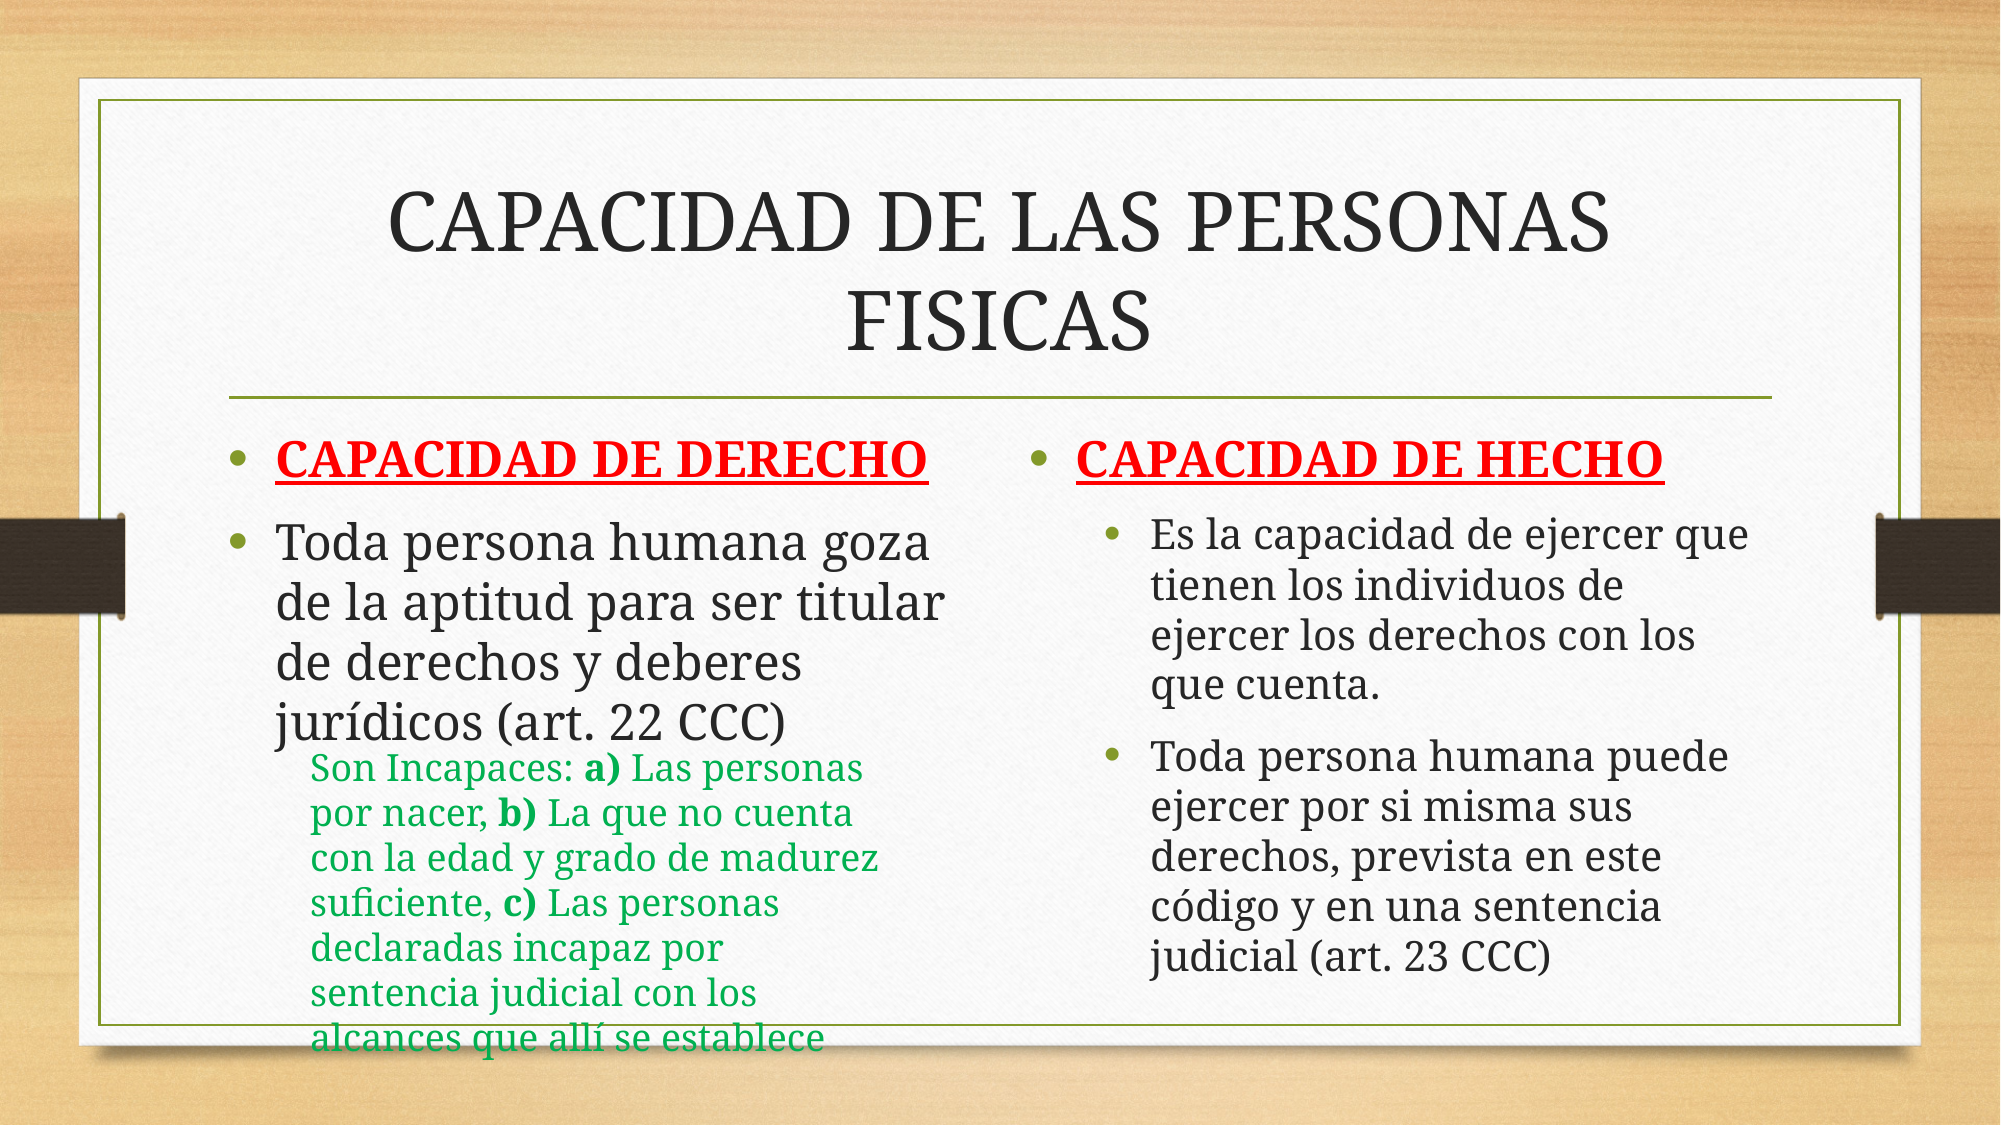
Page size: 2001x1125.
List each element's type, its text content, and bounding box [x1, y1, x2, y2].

list CAPACIDAD DE DERECHO Toda persona humana goza de la aptitud para ser titular de derechos y deberes jurídicos (art. 22 CCC) [213, 420, 987, 963]
text_box Son Incapaces: a) Las personas por nacer, b) La que no cuenta con la edad y grado de madurez suficiente, c) Las personas declaradas incapaz por sentencia judicial con los alcances que allí se establece [295, 736, 896, 1067]
picture [0, 0, 2001, 1125]
list CAPACIDAD DE HECHO Es la capacidad de ejercer que tienen los individuos de ejercer los derechos con los que cuenta. Toda persona humana puede ejercer por si misma sus derechos, prevista en este código y en una sentencia judicial (art. 23 CCC) [1013, 420, 1788, 963]
title CAPACIDAD DE LAS PERSONAS FISICAS [212, 161, 1788, 375]
